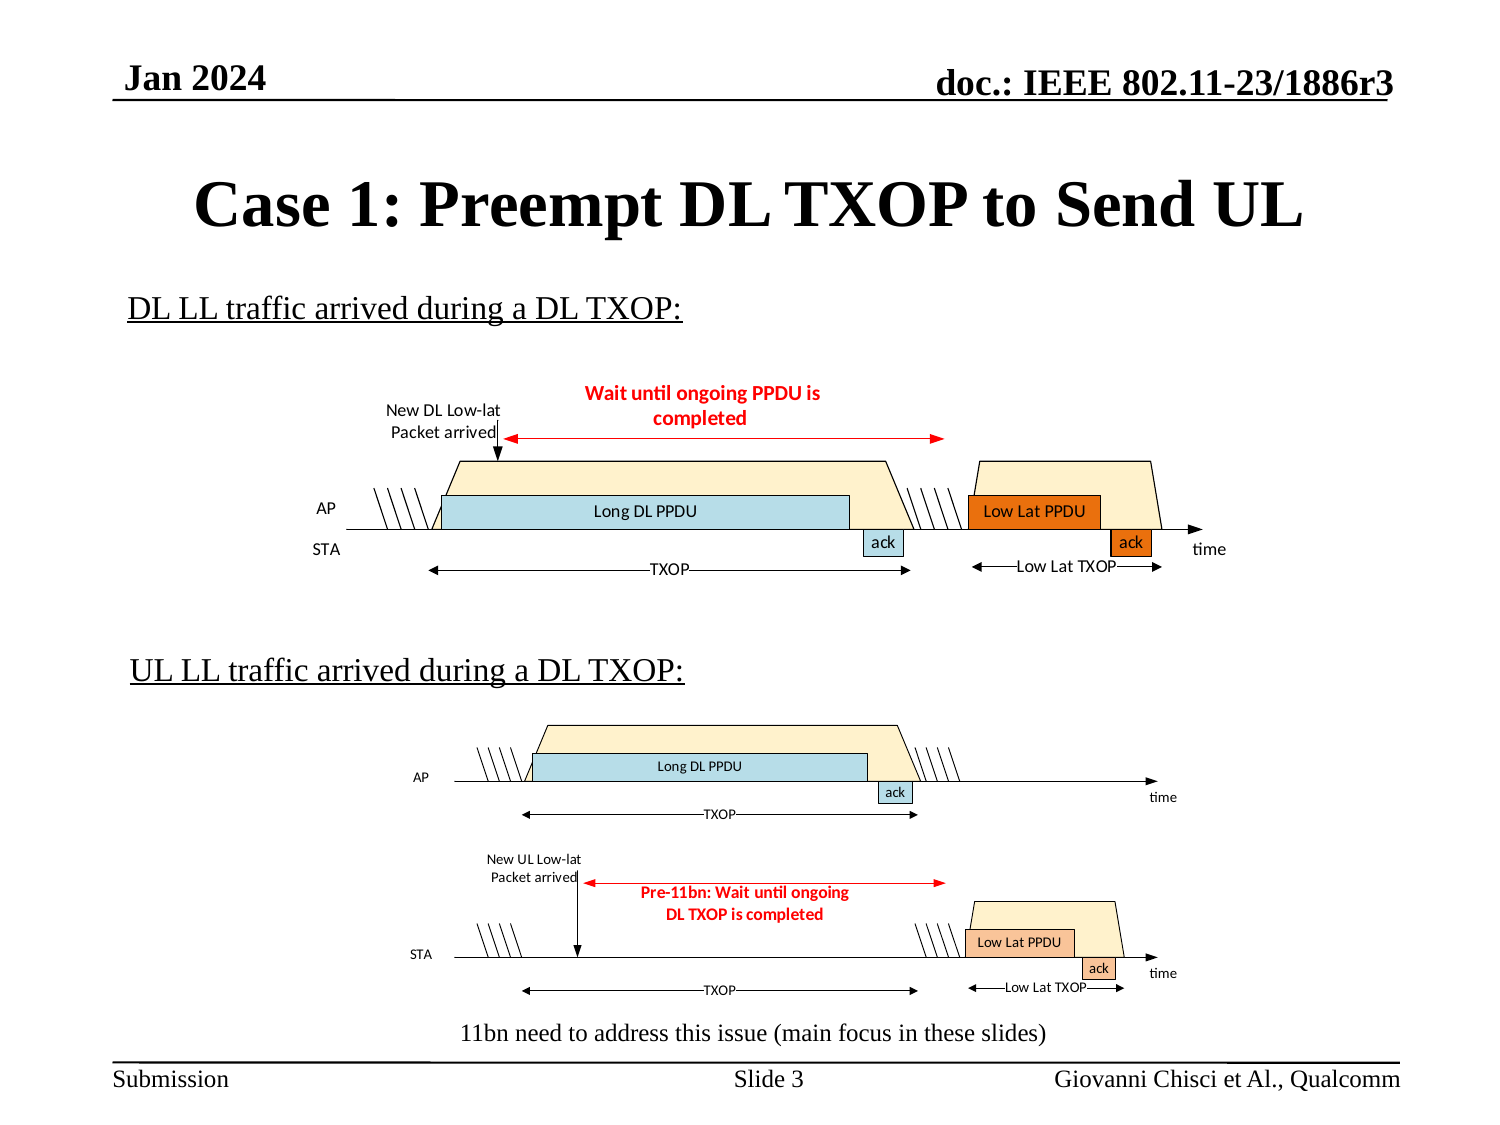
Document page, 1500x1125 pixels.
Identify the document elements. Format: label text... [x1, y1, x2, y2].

picture [300, 372, 1237, 591]
footer Giovanni Chisci et Al., Qualcomm [878, 1061, 1402, 1093]
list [400, 722, 1186, 1008]
text_box DL LL traffic arrived during a DL TXOP: [112, 278, 823, 334]
title Case 1: Preempt DL TXOP to Send UL [112, 112, 1388, 288]
text_box 11bn need to address this issue (main focus in these slides) [445, 1015, 1140, 1054]
text_box UL LL traffic arrived during a DL TXOP: [114, 640, 825, 696]
slide_number Slide 3 [712, 1061, 826, 1123]
